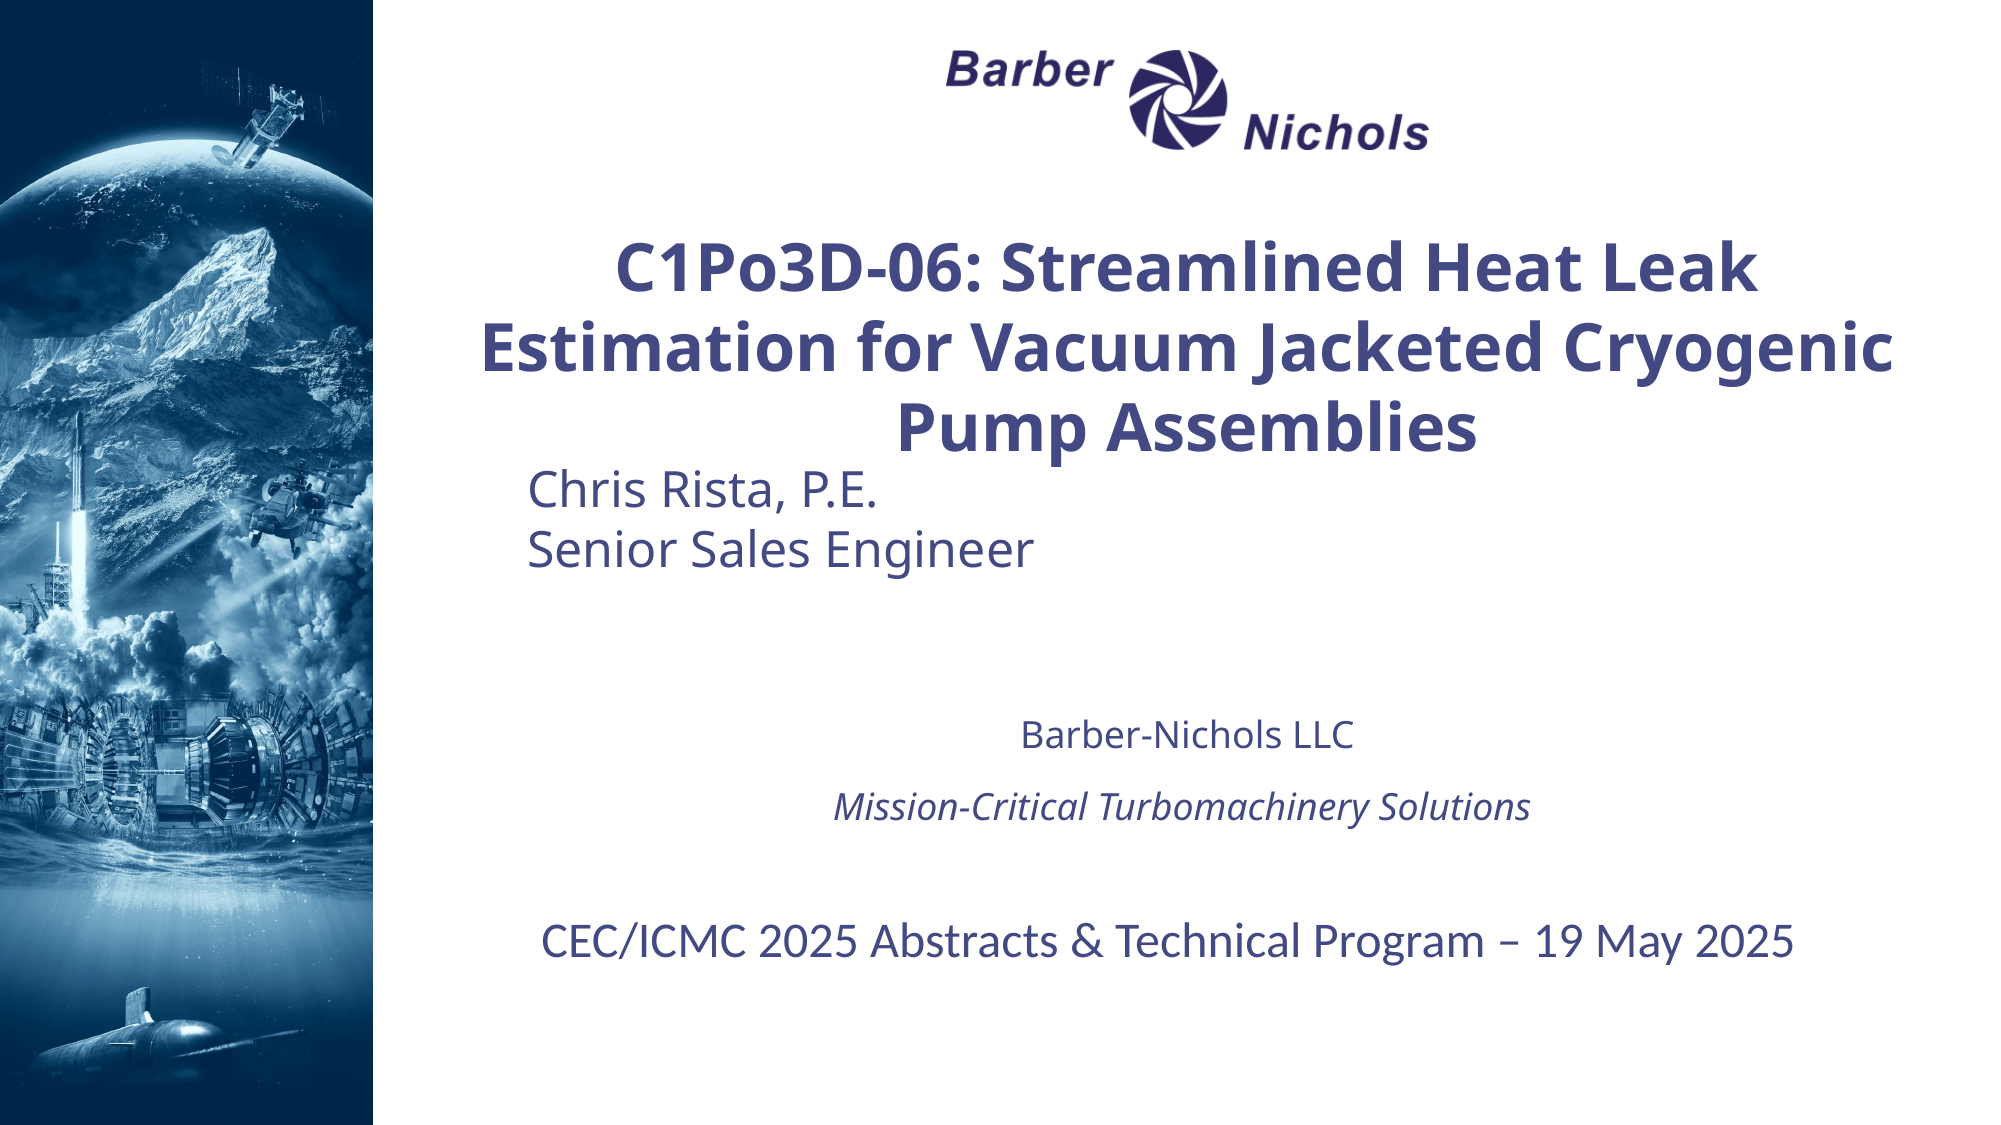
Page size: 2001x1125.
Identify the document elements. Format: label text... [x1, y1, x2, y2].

picture [0, 0, 373, 1125]
title C1Po3D-06: Streamlined Heat Leak Estimation for Vacuum Jacketed Cryogenic Pump Assemblies [437, 217, 1938, 408]
picture [946, 50, 1429, 150]
subtitle Chris Rista, P.E. Senior Sales Engineer [512, 450, 1863, 616]
text_box CEC/ICMC 2025 Abstracts & Technical Program – 19 May 2025 [512, 899, 1825, 975]
